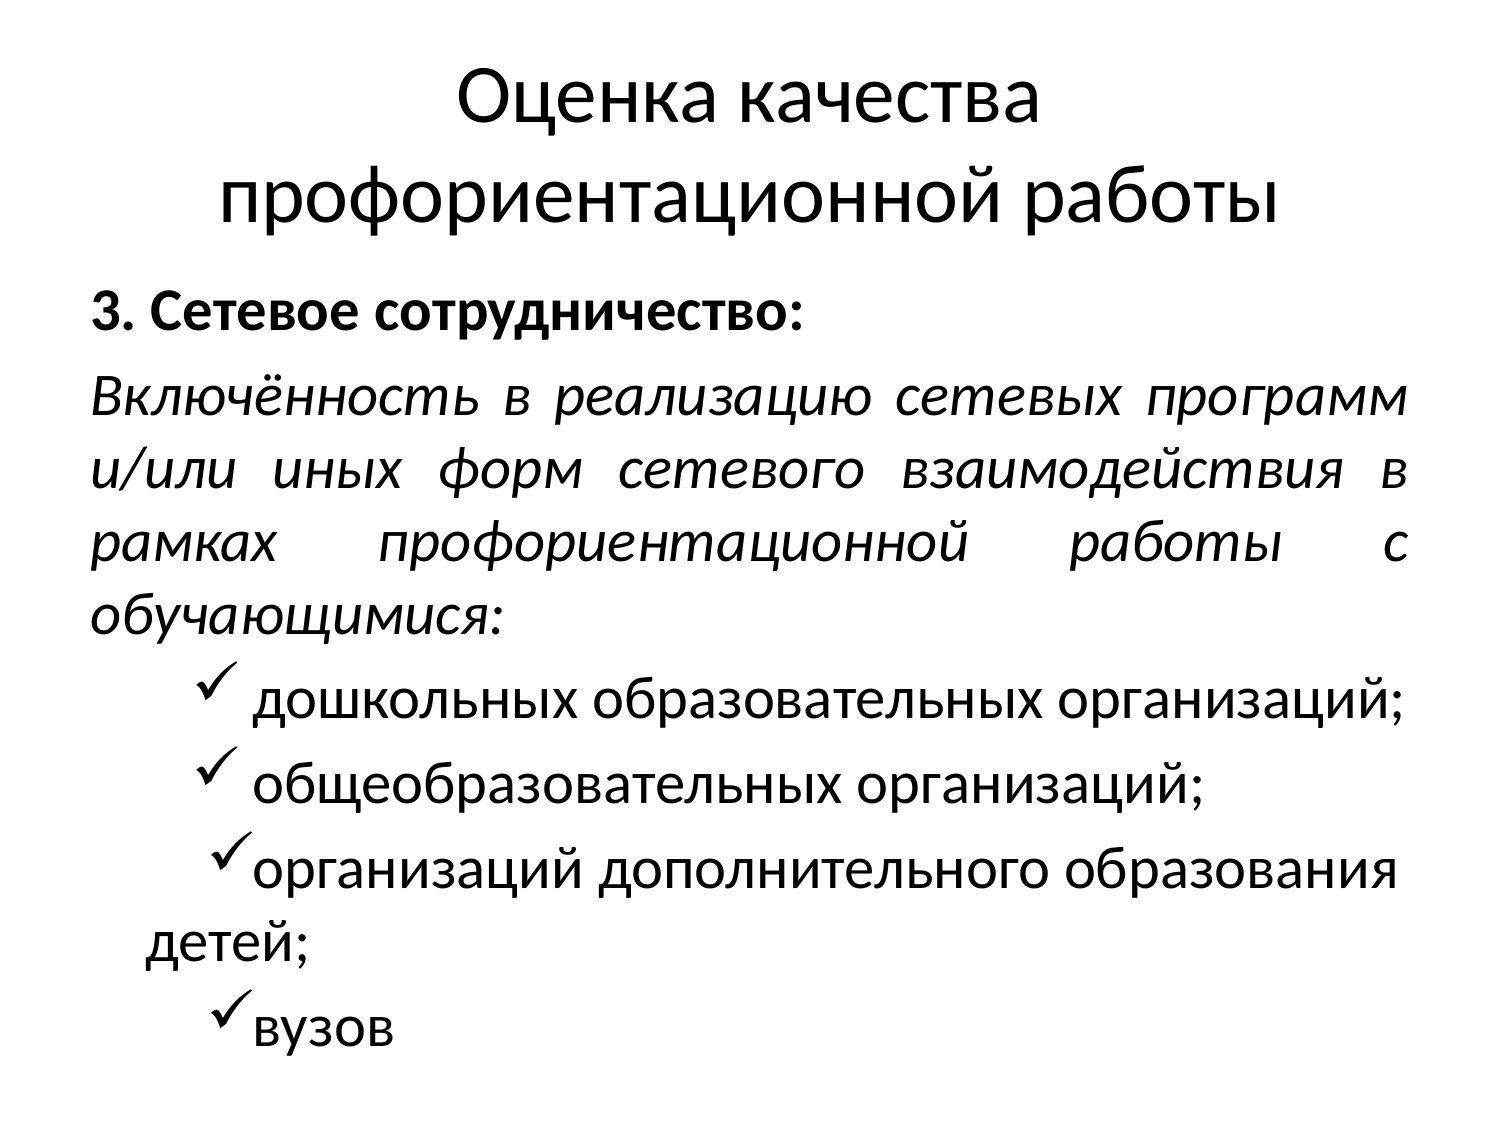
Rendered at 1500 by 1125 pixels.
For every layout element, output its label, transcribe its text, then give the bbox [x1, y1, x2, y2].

list 3. Сетевое сотрудничество: Включённость в реализацию сетевых программ и/или иных форм сетевого взаимодействия в рамках профориентационной работы с обучающимися: дошкольных образовательных организаций; общеобразовательных организаций; организаций дополнительного образования детей; вузов [75, 262, 1425, 1083]
title Оценка качества профориентационной работы [75, 45, 1425, 233]
